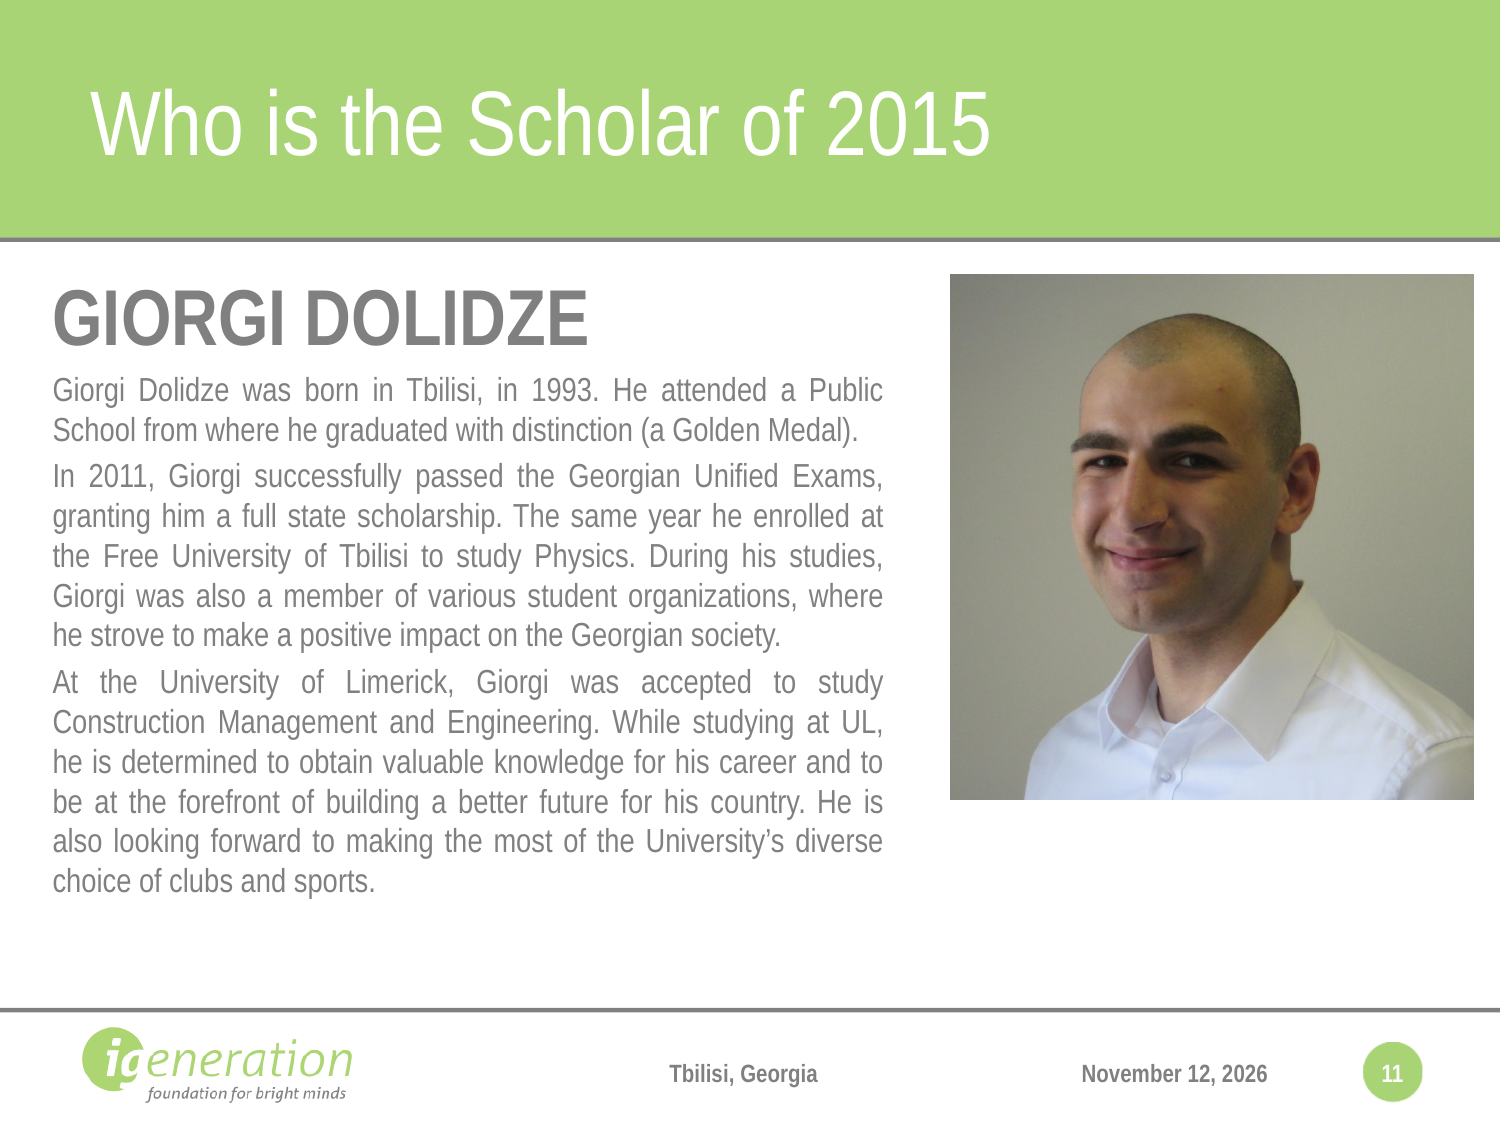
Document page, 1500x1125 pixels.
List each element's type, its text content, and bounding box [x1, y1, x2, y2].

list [949, 274, 1474, 801]
text_box GIORGI DOLIDZE Giorgi Dolidze was born in Tbilisi, in 1993. He attended a Public School from where he graduated with distinction (a Golden Medal). In 2011, Giorgi successfully passed the Georgian Unified Exams, granting him a full state scholarship. The same year he enrolled at the Free University of Tbilisi to study Physics. During his studies, Giorgi was also a member of various student organizations, where he strove to make a positive impact on the Georgian society. At the University of Limerick, Giorgi was accepted to study Construction Management and Engineering. While studying at UL, he is determined to obtain valuable knowledge for his career and to be at the forefront of building a better future for his country. He is also looking forward to making the most of the University’s diverse choice of clubs and sports. [37, 258, 900, 1009]
title Who is the Scholar of 2015 [75, 24, 1425, 213]
footer Tbilisi, Georgia [500, 1042, 988, 1103]
picture [75, 1019, 357, 1111]
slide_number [1012, 1042, 1338, 1103]
slide_number 11 [1362, 1042, 1423, 1103]
